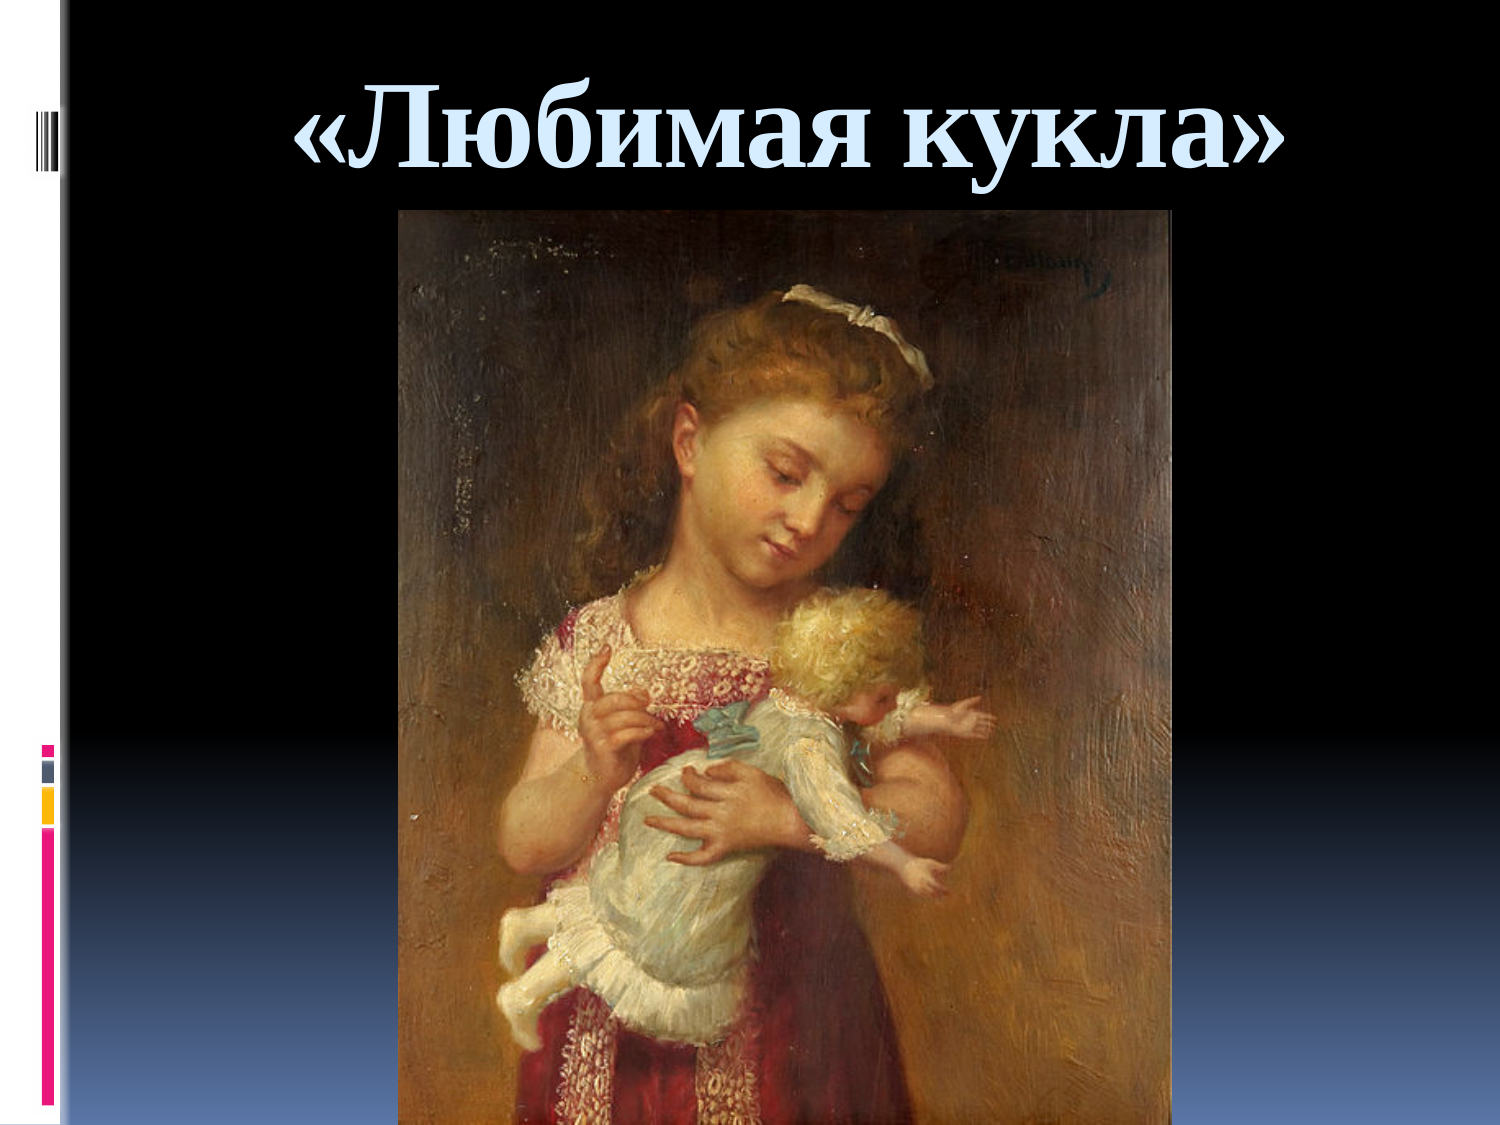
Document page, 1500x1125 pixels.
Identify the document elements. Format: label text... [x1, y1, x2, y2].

picture [397, 210, 1173, 1125]
title «Любимая кукла» [152, 35, 1428, 186]
